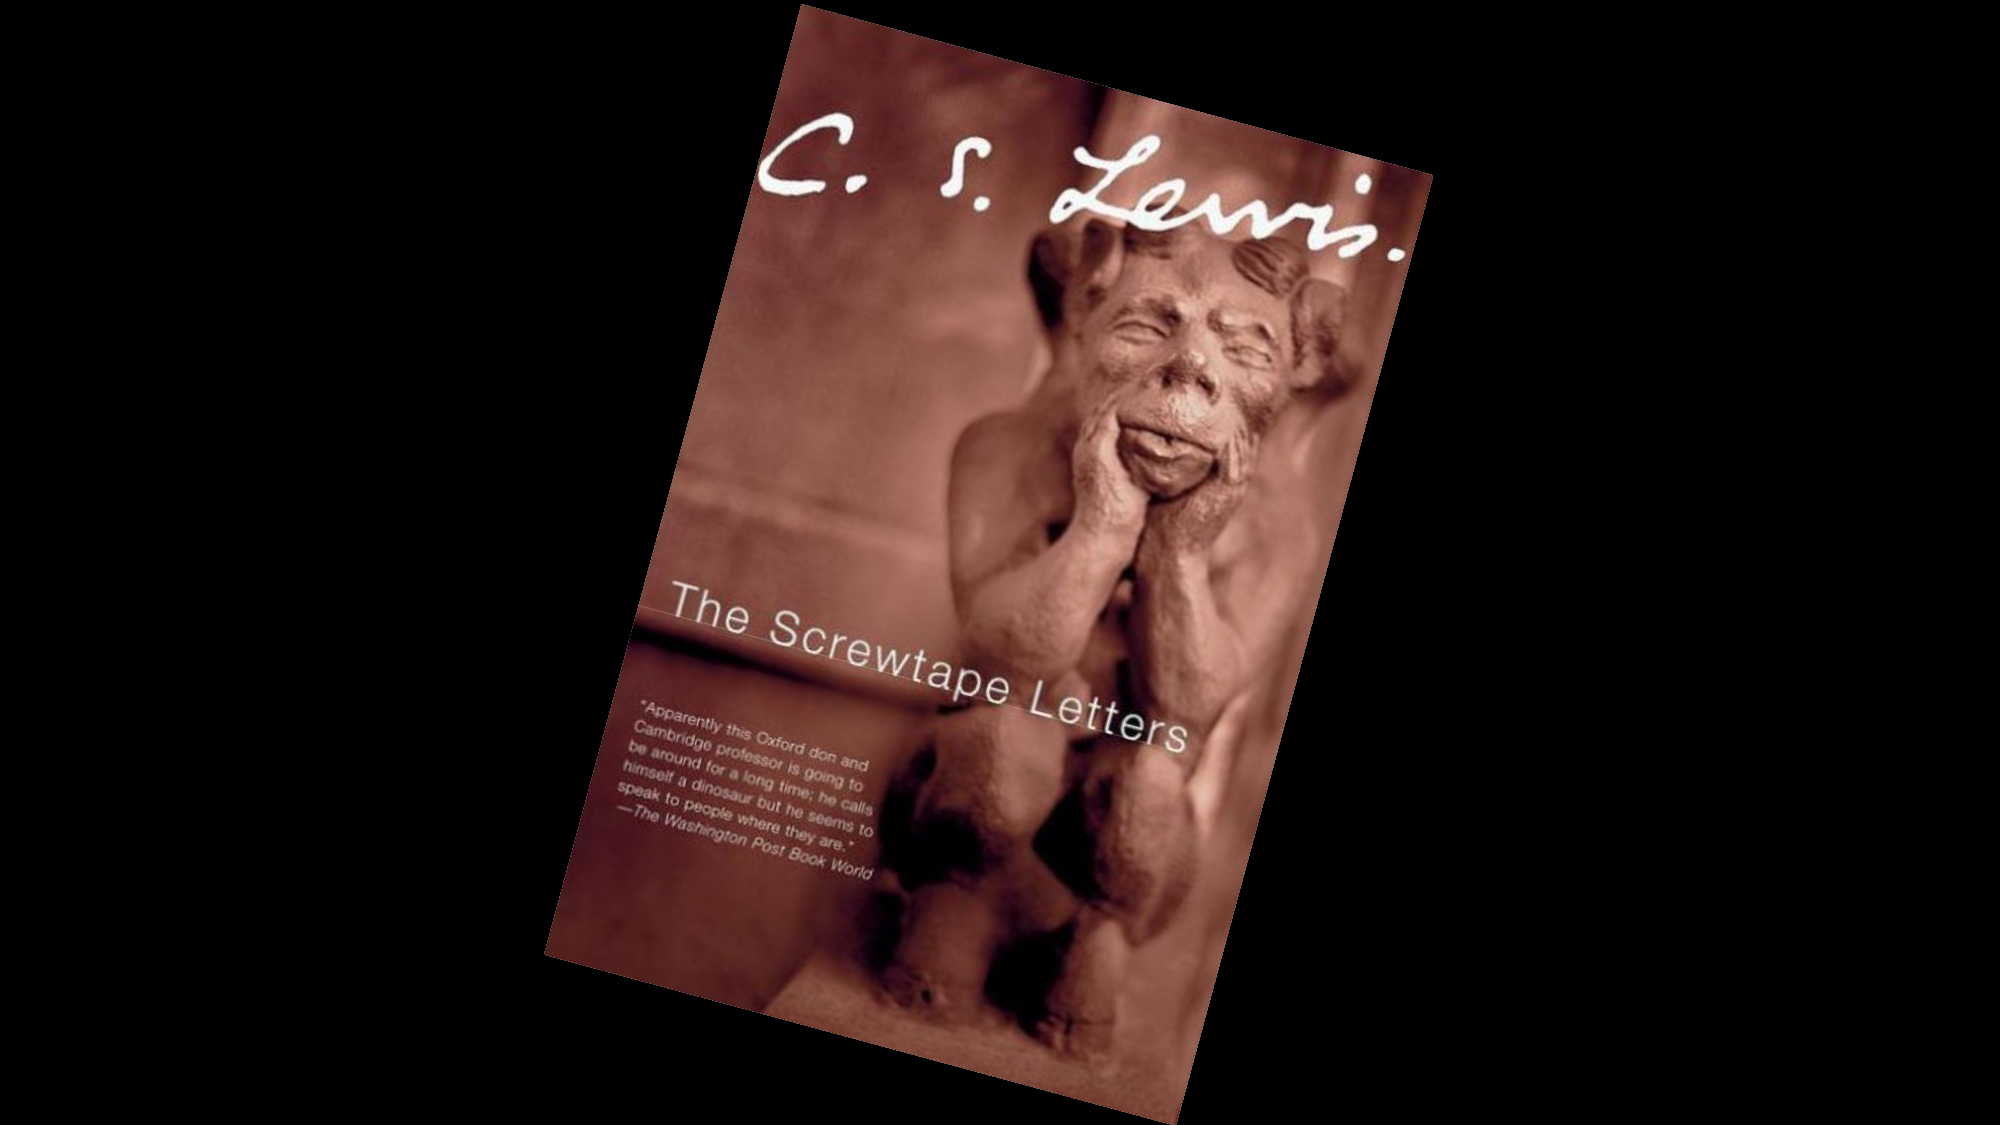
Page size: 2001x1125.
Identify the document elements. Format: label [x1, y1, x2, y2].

picture [545, 5, 1432, 1125]
